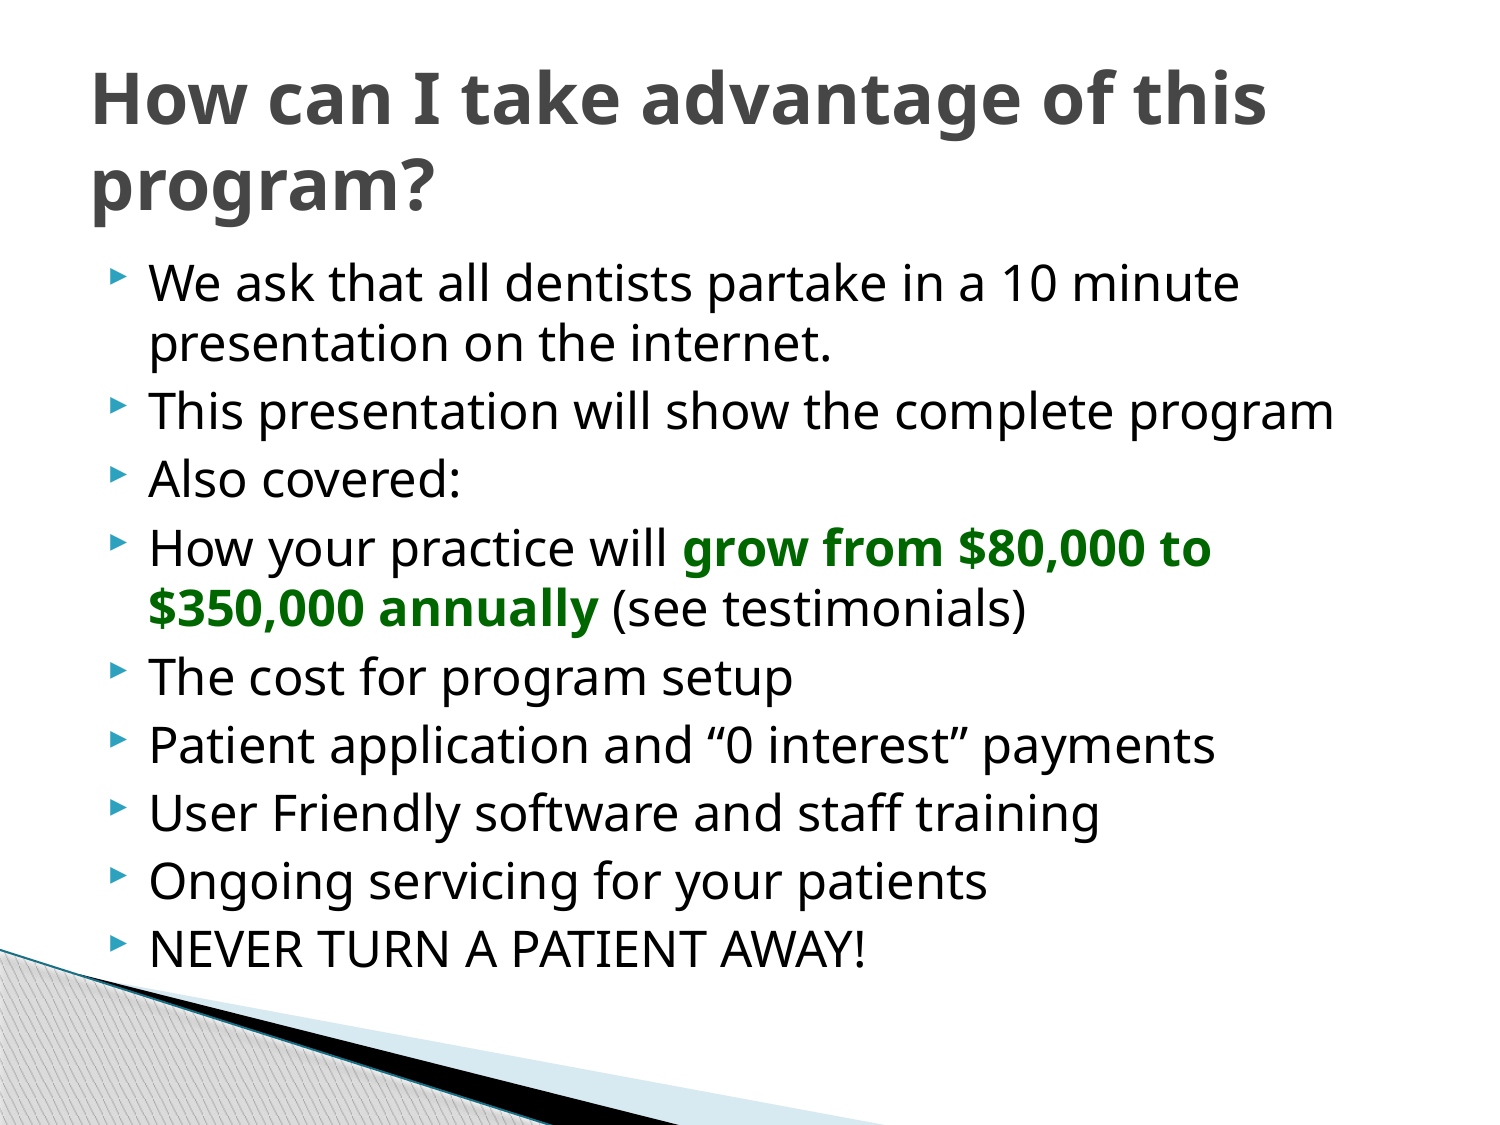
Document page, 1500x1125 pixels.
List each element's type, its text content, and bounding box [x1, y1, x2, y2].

list We ask that all dentists partake in a 10 minute presentation on the internet. This presentation will show the complete program Also covered: How your practice will grow from $80,000 to $350,000 annually (see testimonials) The cost for program setup Patient application and “0 interest” payments User Friendly software and staff training Ongoing servicing for your patients NEVER TURN A PATIENT AWAY! [75, 243, 1425, 986]
title How can I take advantage of this program? [75, 45, 1425, 233]
